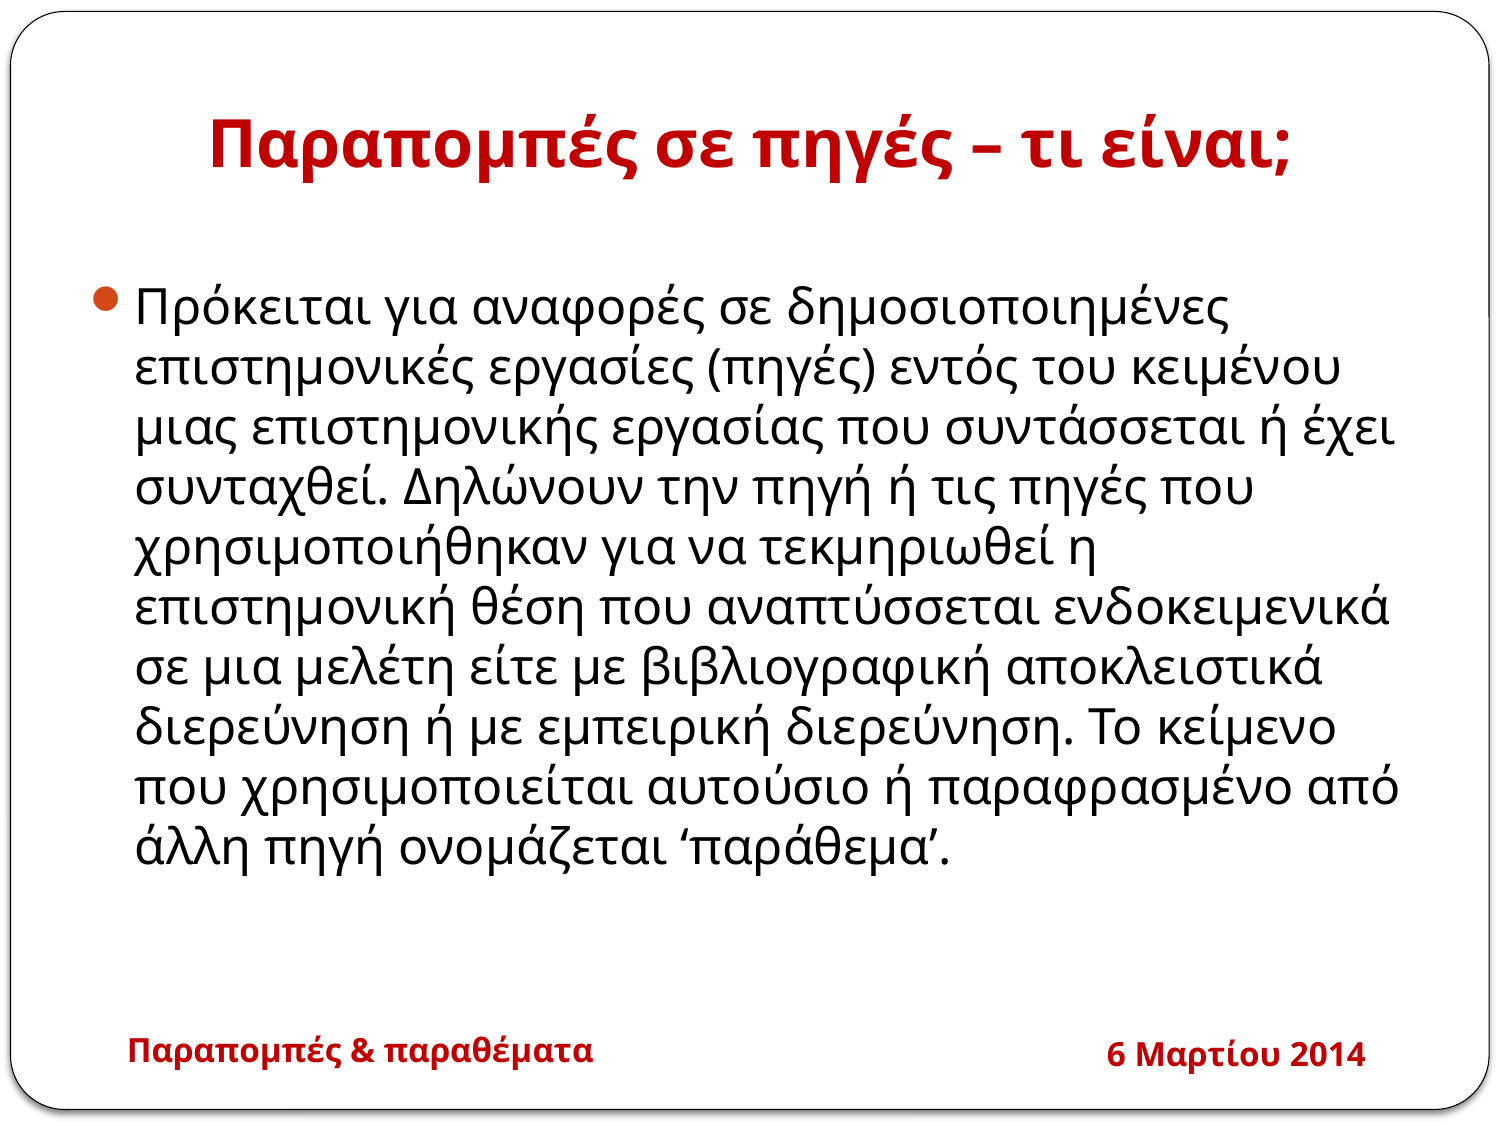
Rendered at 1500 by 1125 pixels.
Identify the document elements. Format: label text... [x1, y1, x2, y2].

footer Παραπομπές & παραθέματα [112, 1011, 763, 1087]
list Πρόκειται για αναφορές σε δημοσιοποιημένες επιστημονικές εργασίες (πηγές) εντός του κειμένου μιας επιστημονικής εργασίας που συντάσσεται ή έχει συνταχθεί. Δηλώνουν την πηγή ή τις πηγές που χρησιμοποιήθηκαν για να τεκμηριωθεί η επιστημονική θέση που αναπτύσσεται ενδοκειμενικά σε μια μελέτη είτε με βιβλιογραφική αποκλειστικά διερεύνηση ή με εμπειρική διερεύνηση. Το κείμενο που χρησιμοποιείται αυτούσιο ή παραφρασμένο από άλλη πηγή ονομάζεται ‘παράθεμα’. [75, 267, 1425, 941]
slide_number 6 Μαρτίου 2014 [974, 1014, 1381, 1093]
title Παραπομπές σε πηγές – τι είναι; [75, 45, 1425, 197]
